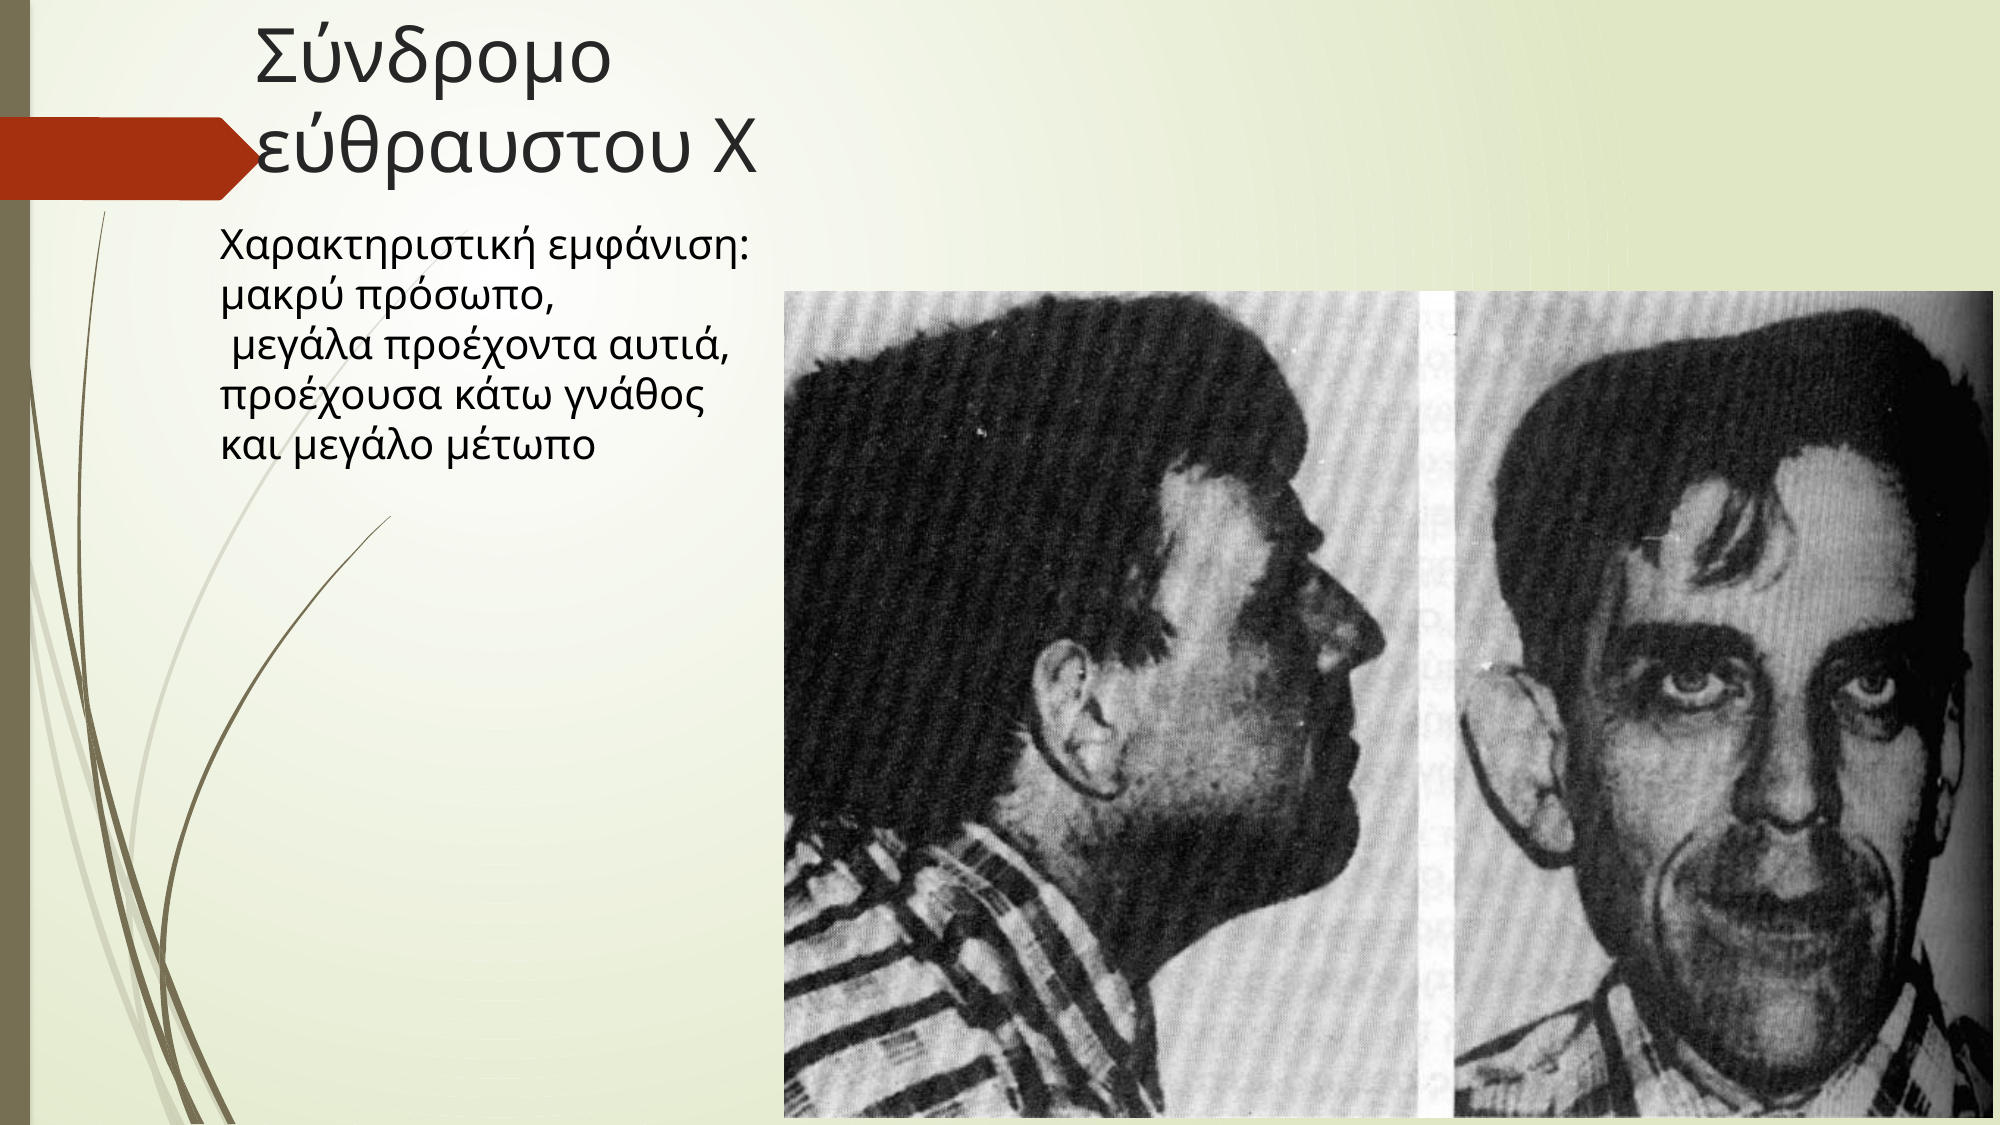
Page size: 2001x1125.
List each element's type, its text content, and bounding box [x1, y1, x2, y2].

text_box Χαρακτηριστική εμφάνιση: μακρύ πρόσωπο, μεγάλα προέχοντα αυτιά, προέχουσα κάτω γνάθος και μεγάλο μέτωπο [205, 210, 785, 475]
title Σύνδρομο εύθραυστου Χ [240, 0, 910, 211]
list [784, 290, 1994, 1118]
